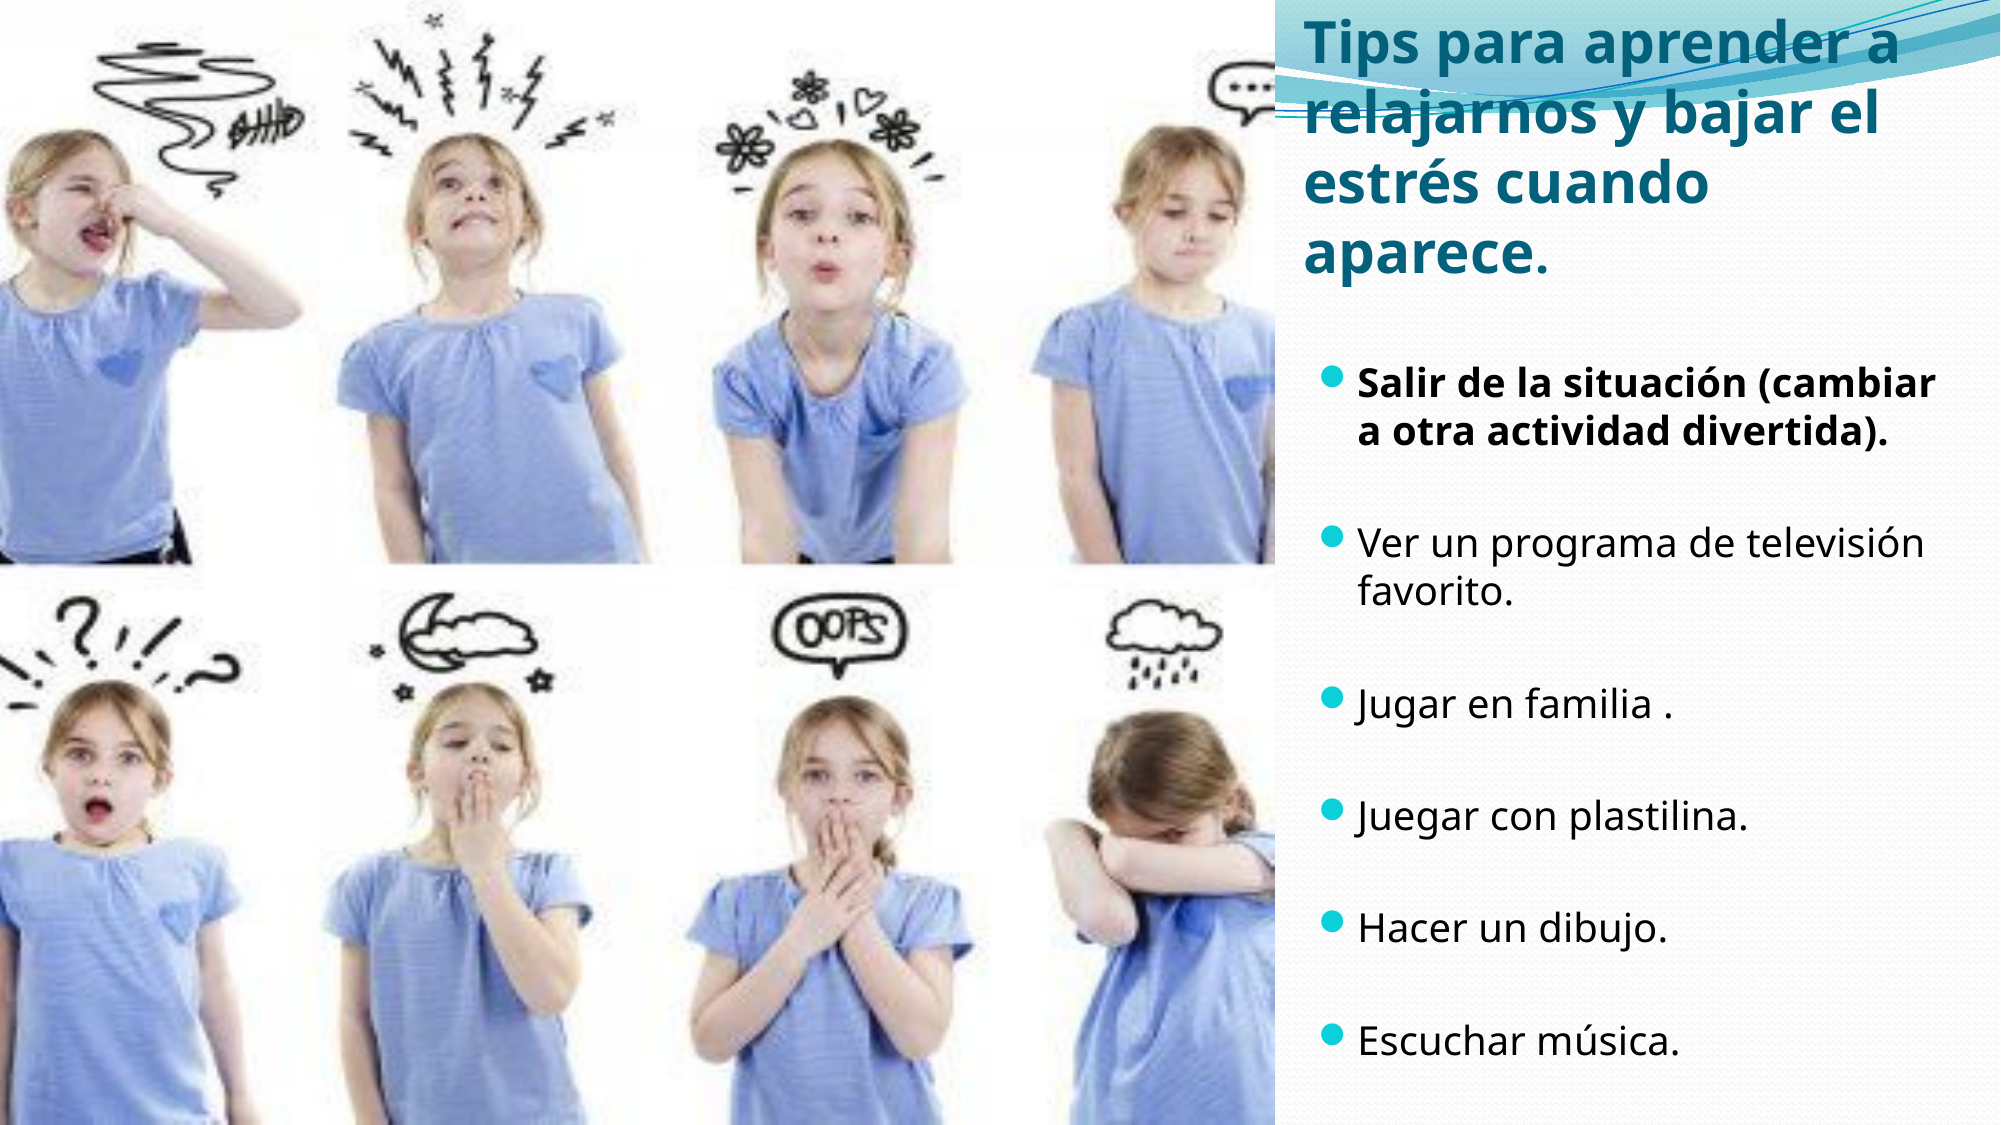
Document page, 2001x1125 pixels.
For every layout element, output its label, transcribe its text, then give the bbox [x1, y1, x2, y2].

picture [0, 0, 1276, 1125]
title Tips para aprender a relajarnos y bajar el estrés cuando aparece. [1303, 227, 1959, 286]
list Salir de la situación (cambiar a otra actividad divertida). Ver un programa de televisión favorito. Jugar en familia . Juegar con plastilina. Hacer un dibujo. Escuchar música. [1303, 349, 1959, 1092]
